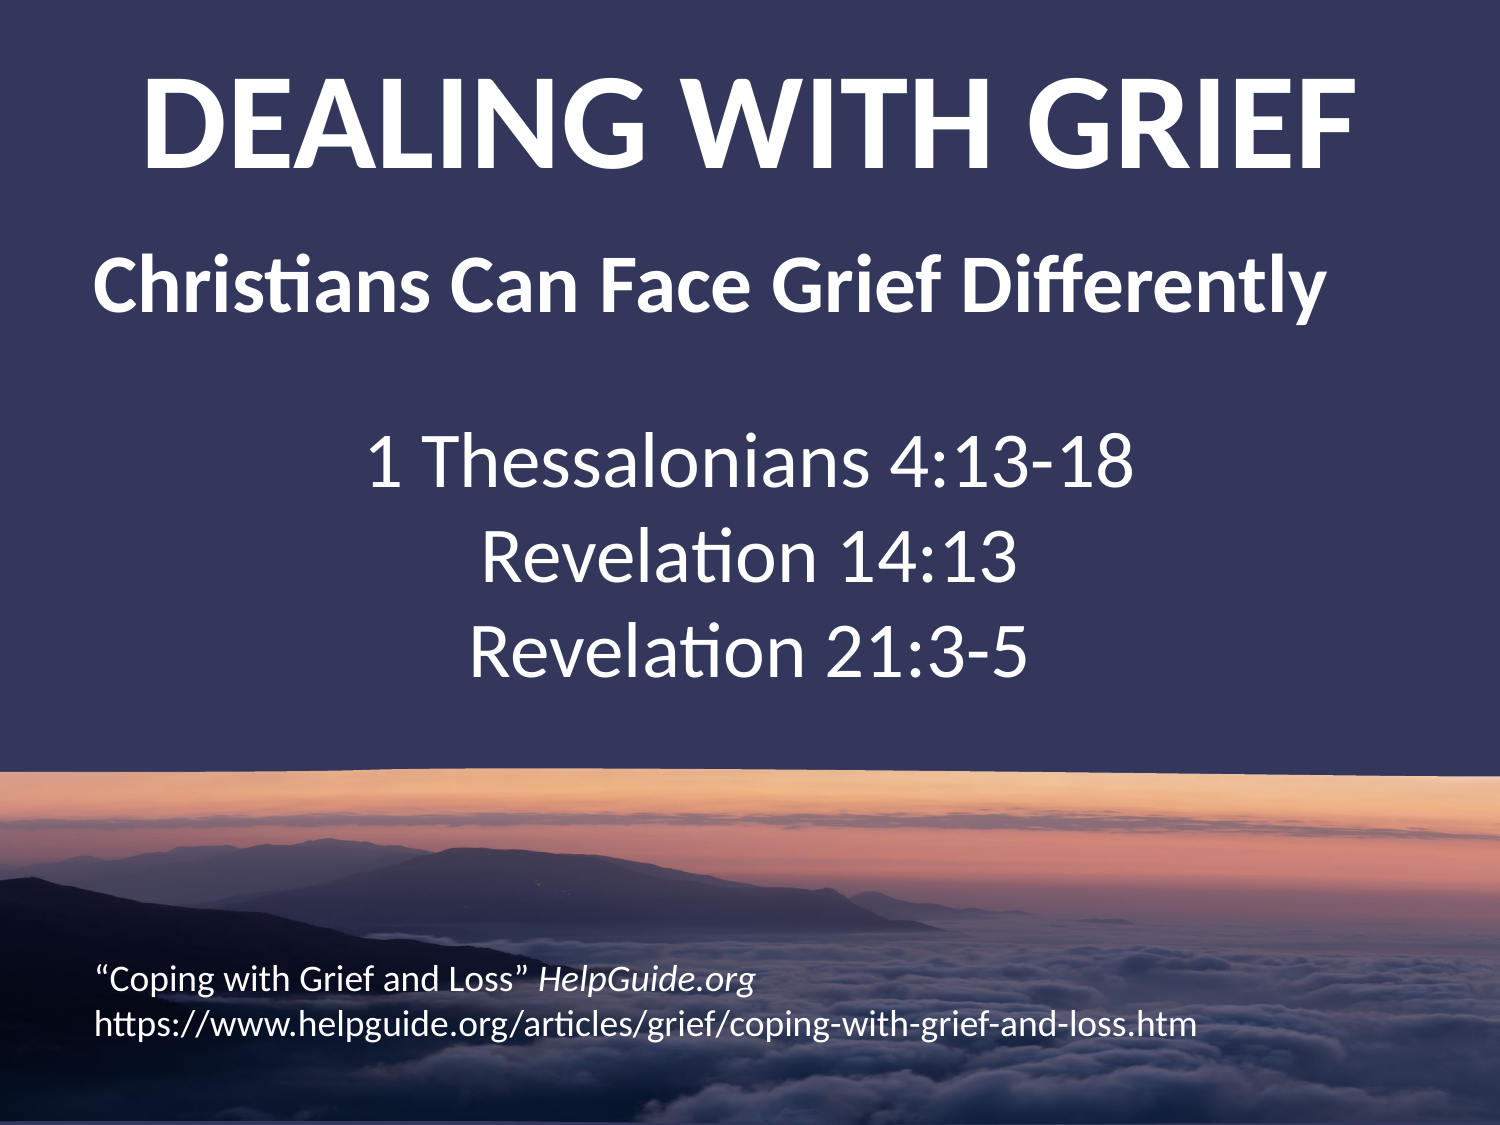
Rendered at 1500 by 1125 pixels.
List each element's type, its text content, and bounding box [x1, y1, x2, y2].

text_box Dealing with Grief [78, 23, 1421, 204]
picture [0, 768, 1500, 1125]
text_box Christians Can Face Grief Differently [78, 221, 1421, 337]
text_box 1 Thessalonians 4:13-18 Revelation 14:13 Revelation 21:3-5 [78, 372, 1421, 729]
